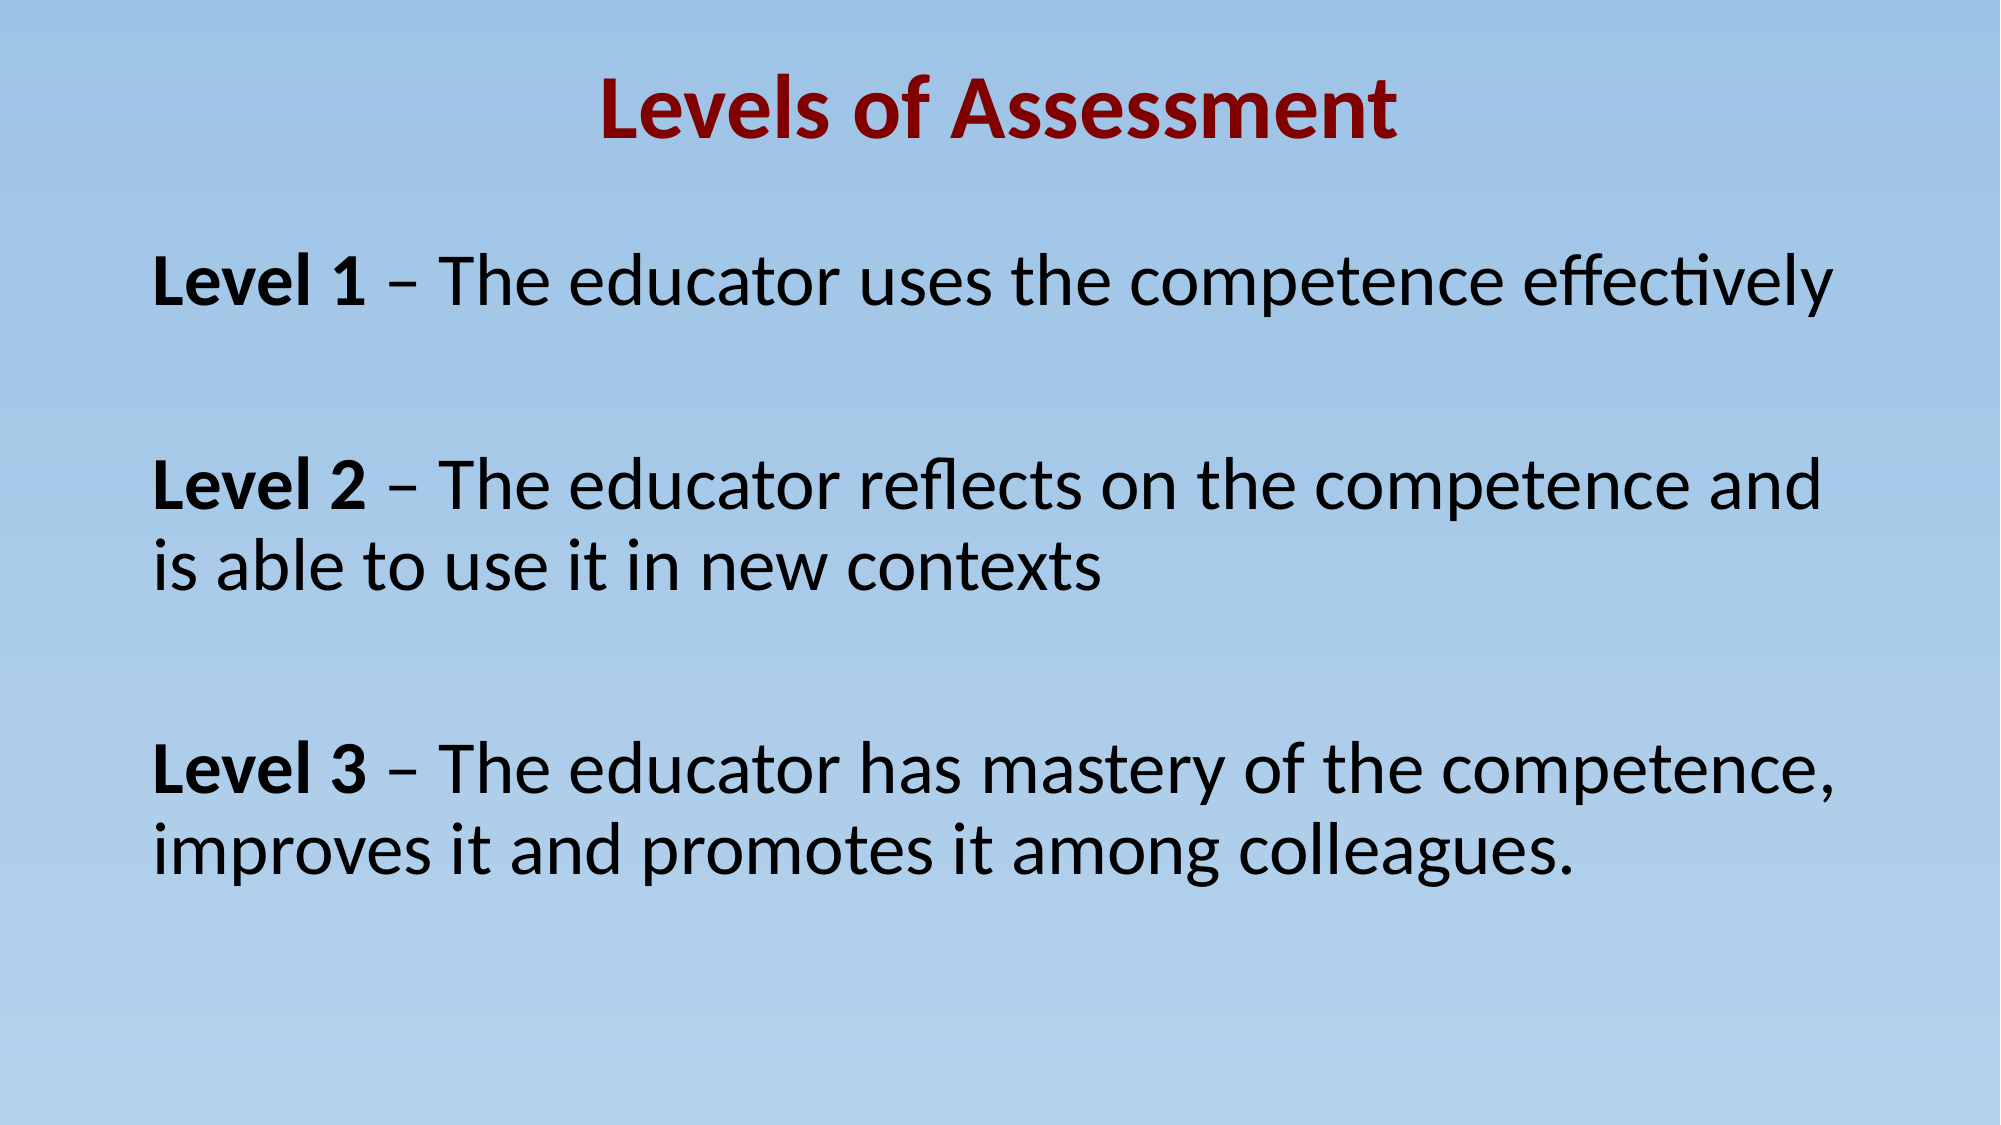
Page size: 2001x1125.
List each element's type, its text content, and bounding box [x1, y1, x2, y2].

title Levels of Assessment [137, 0, 1863, 218]
list Level 1 – The educator uses the competence effectively Level 2 – The educator reflects on the competence and is able to use it in new contexts Level 3 – The educator has mastery of the competence, improves it and promotes it among colleagues. [137, 233, 1863, 1125]
